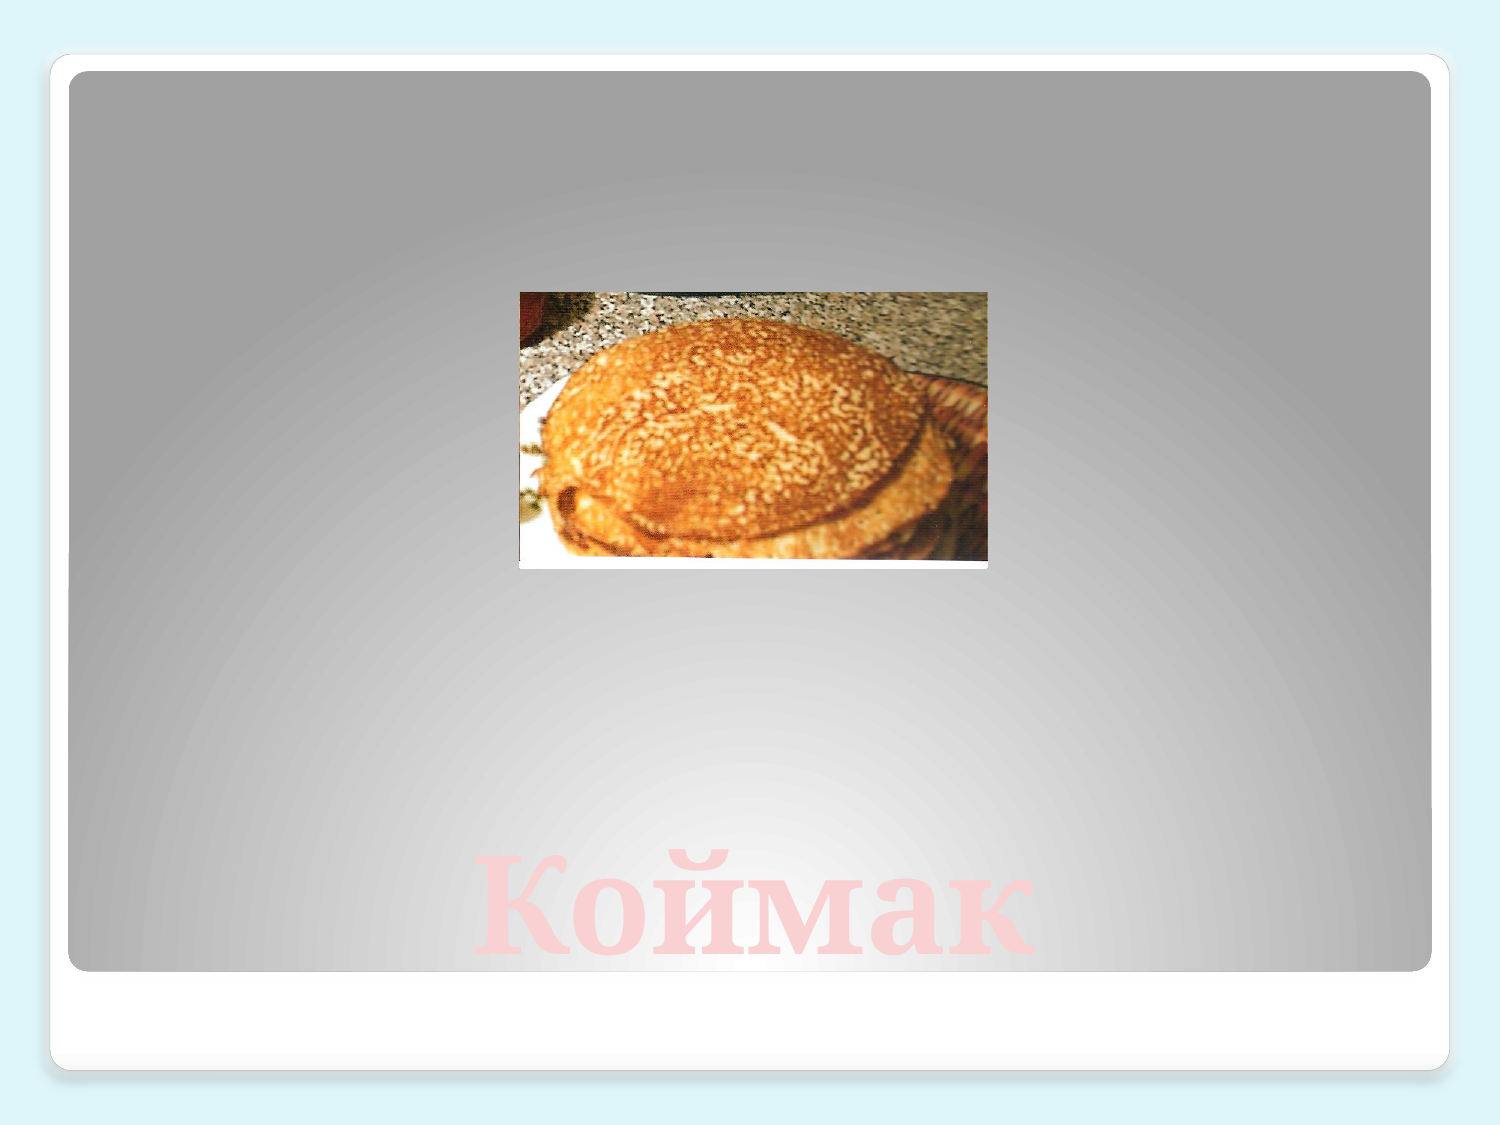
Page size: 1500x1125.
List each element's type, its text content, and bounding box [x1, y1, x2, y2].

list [519, 291, 989, 569]
title Коймак [82, 817, 1425, 990]
